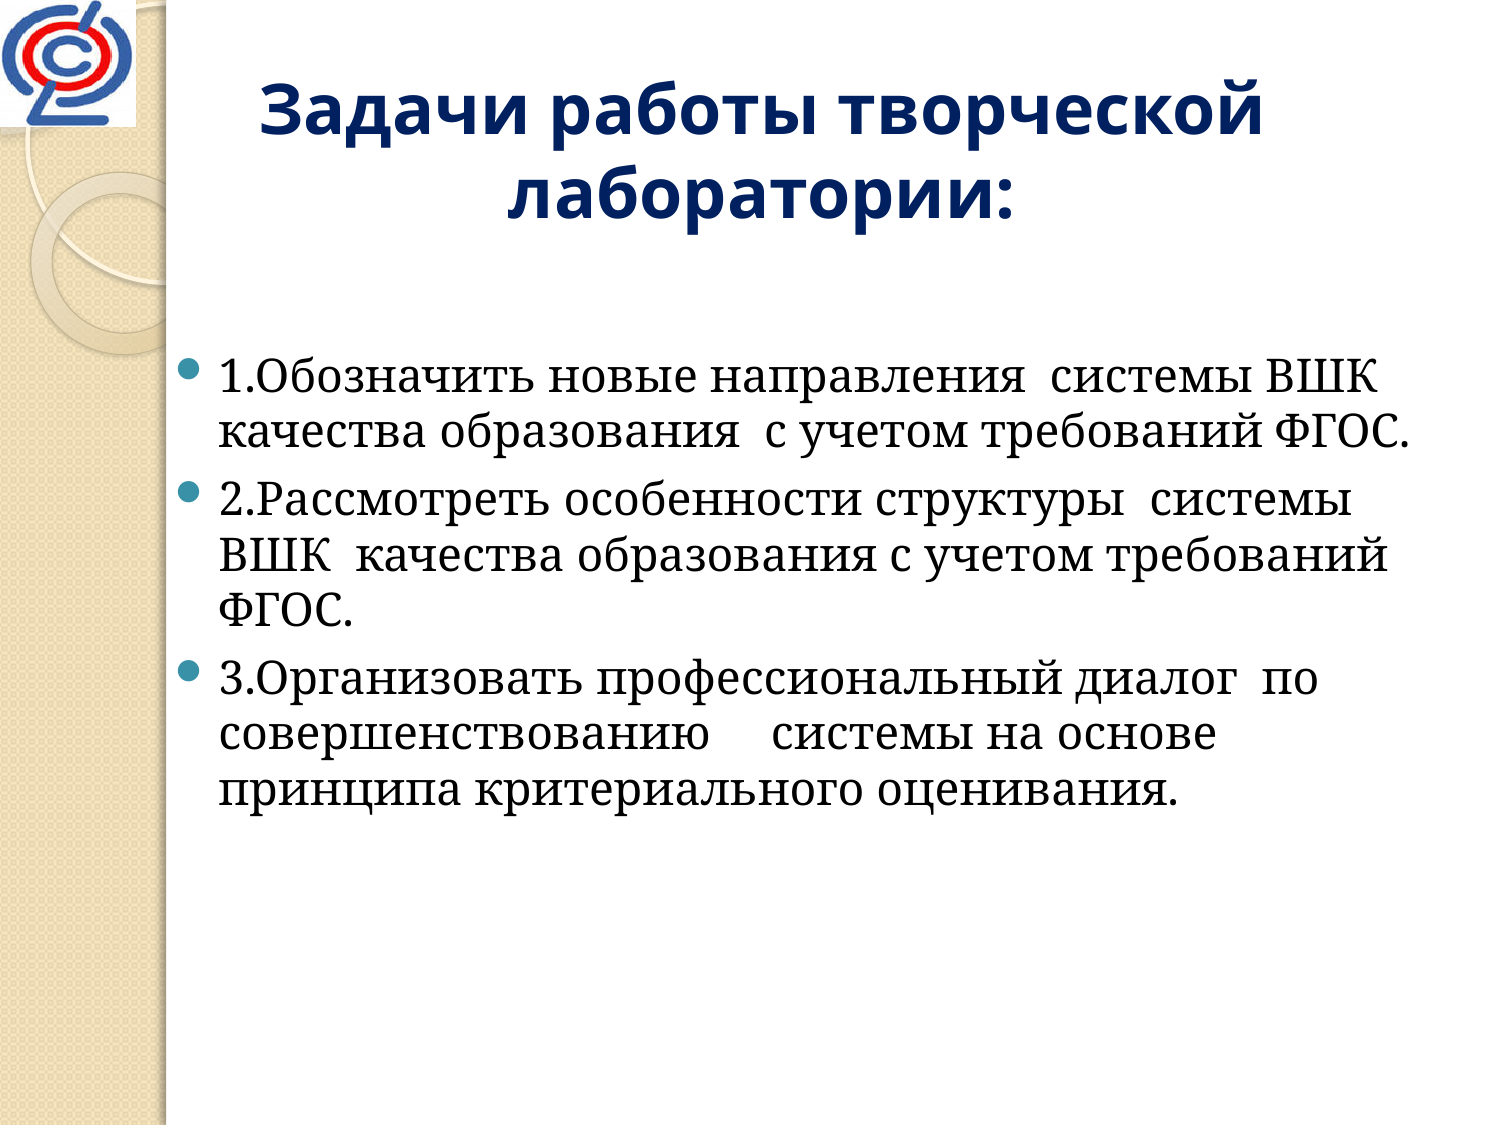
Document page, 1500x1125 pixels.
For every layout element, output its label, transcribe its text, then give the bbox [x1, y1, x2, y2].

title Задачи работы творческой лаборатории: [225, 54, 1300, 327]
list 1.Обозначить новые направления системы ВШК качества образования с учетом требований ФГОС. 2.Рассмотреть особенности структуры системы ВШК качества образования с учетом требований ФГОС. 3.Организовать профессиональный диалог по совершенствованию системы на основе принципа критериального оценивания. [147, 337, 1471, 929]
text_box [218, 503, 1412, 610]
picture [0, 0, 136, 127]
